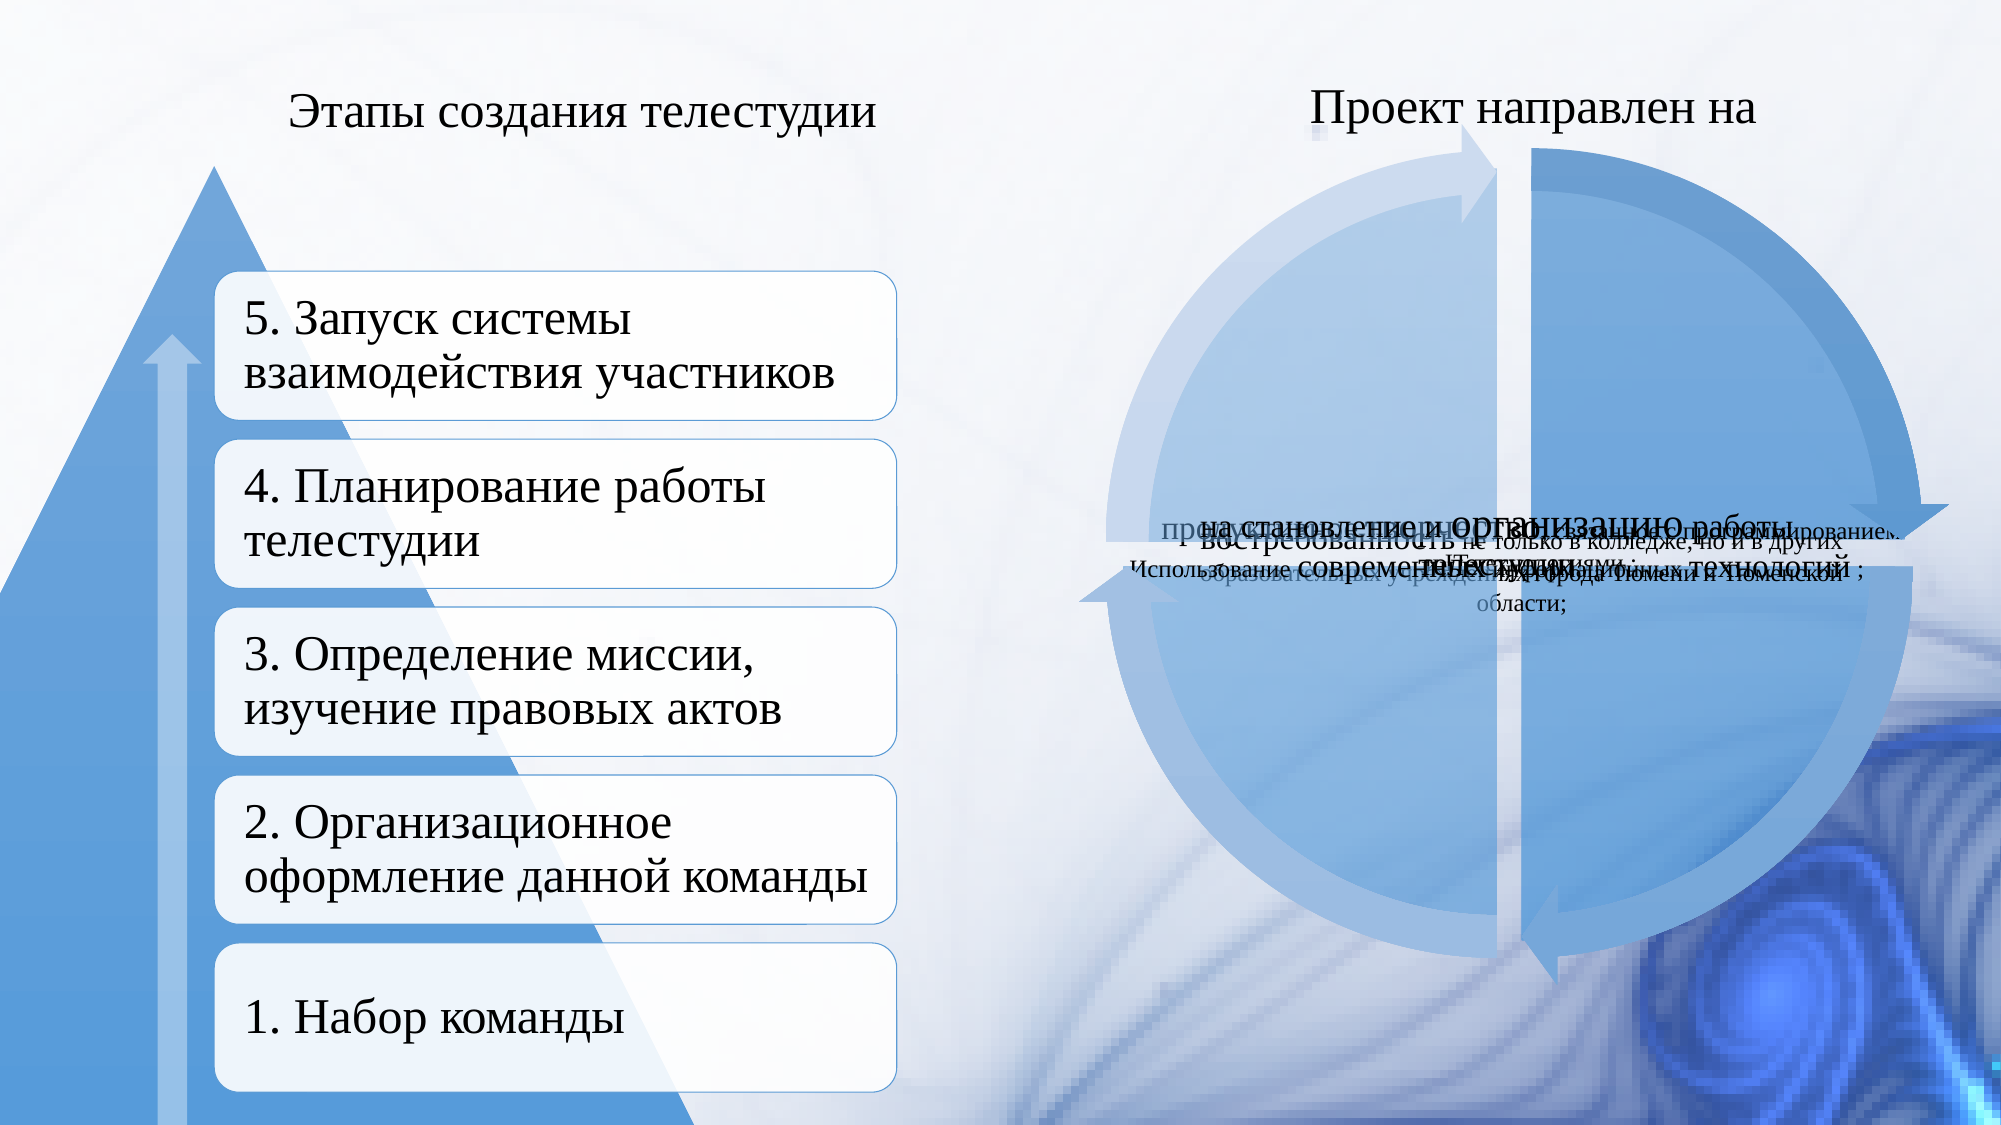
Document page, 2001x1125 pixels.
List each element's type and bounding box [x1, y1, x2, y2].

text_box [0, 165, 1088, 1125]
text_box [845, 112, 2000, 1002]
picture [0, 0, 2001, 1125]
